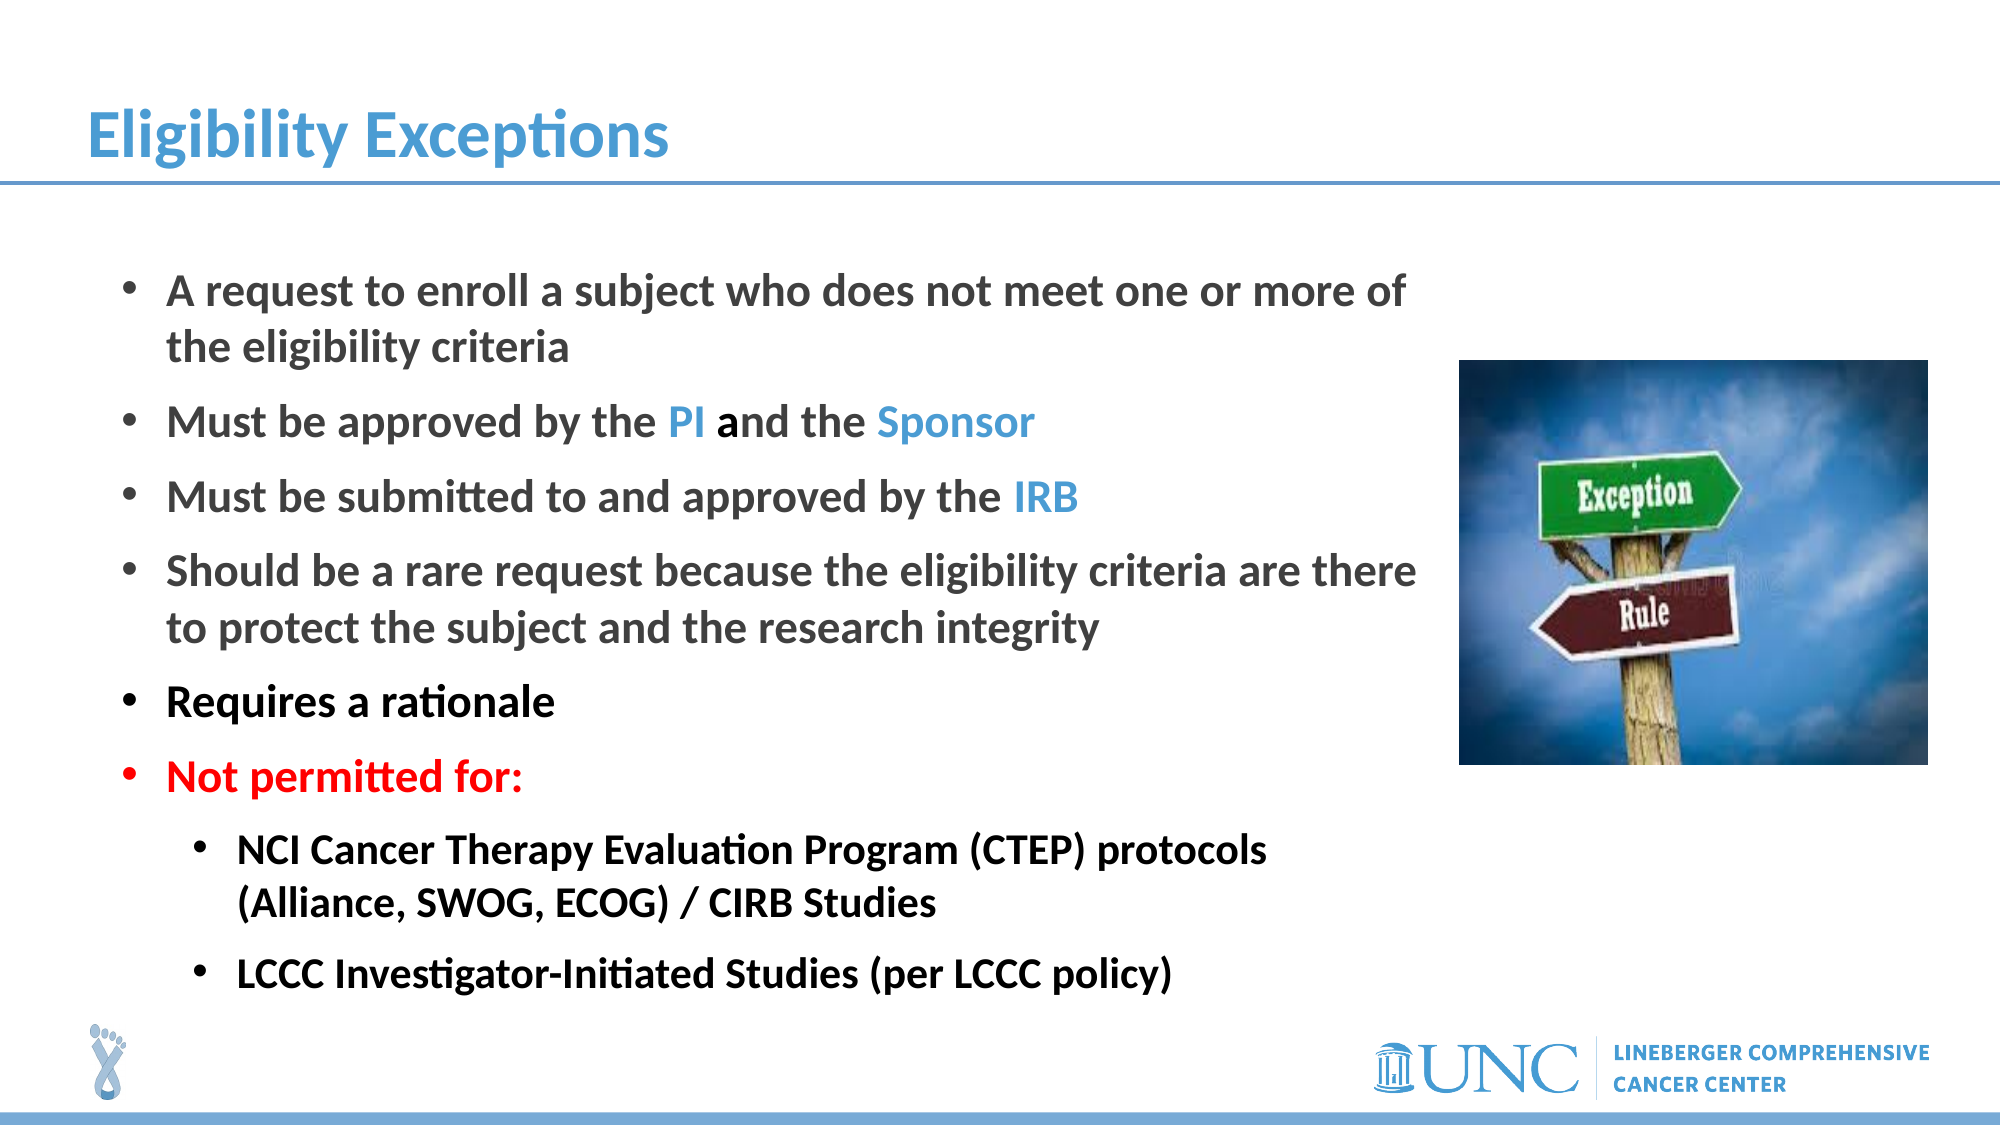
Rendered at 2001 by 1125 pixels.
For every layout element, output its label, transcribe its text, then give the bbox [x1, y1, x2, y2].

picture [1459, 360, 1928, 765]
title Eligibility Exceptions [72, 90, 1797, 180]
picture [90, 1024, 126, 1100]
picture [1374, 1036, 1929, 1100]
list A request to enroll a subject who does not meet one or more of the eligibility criteria Must be approved by the PI and the Sponsor Must be submitted to and approved by the IRB Should be a rare request because the eligibility criteria are there to protect the subject and the research integrity Requires a rationale Not permitted for: NCI Cancer Therapy Evaluation Program (CTEP) protocols (Alliance, SWOG, ECOG) / CIRB Studies LCCC Investigator-Initiated Studies (per LCCC policy) [72, 251, 1445, 1014]
